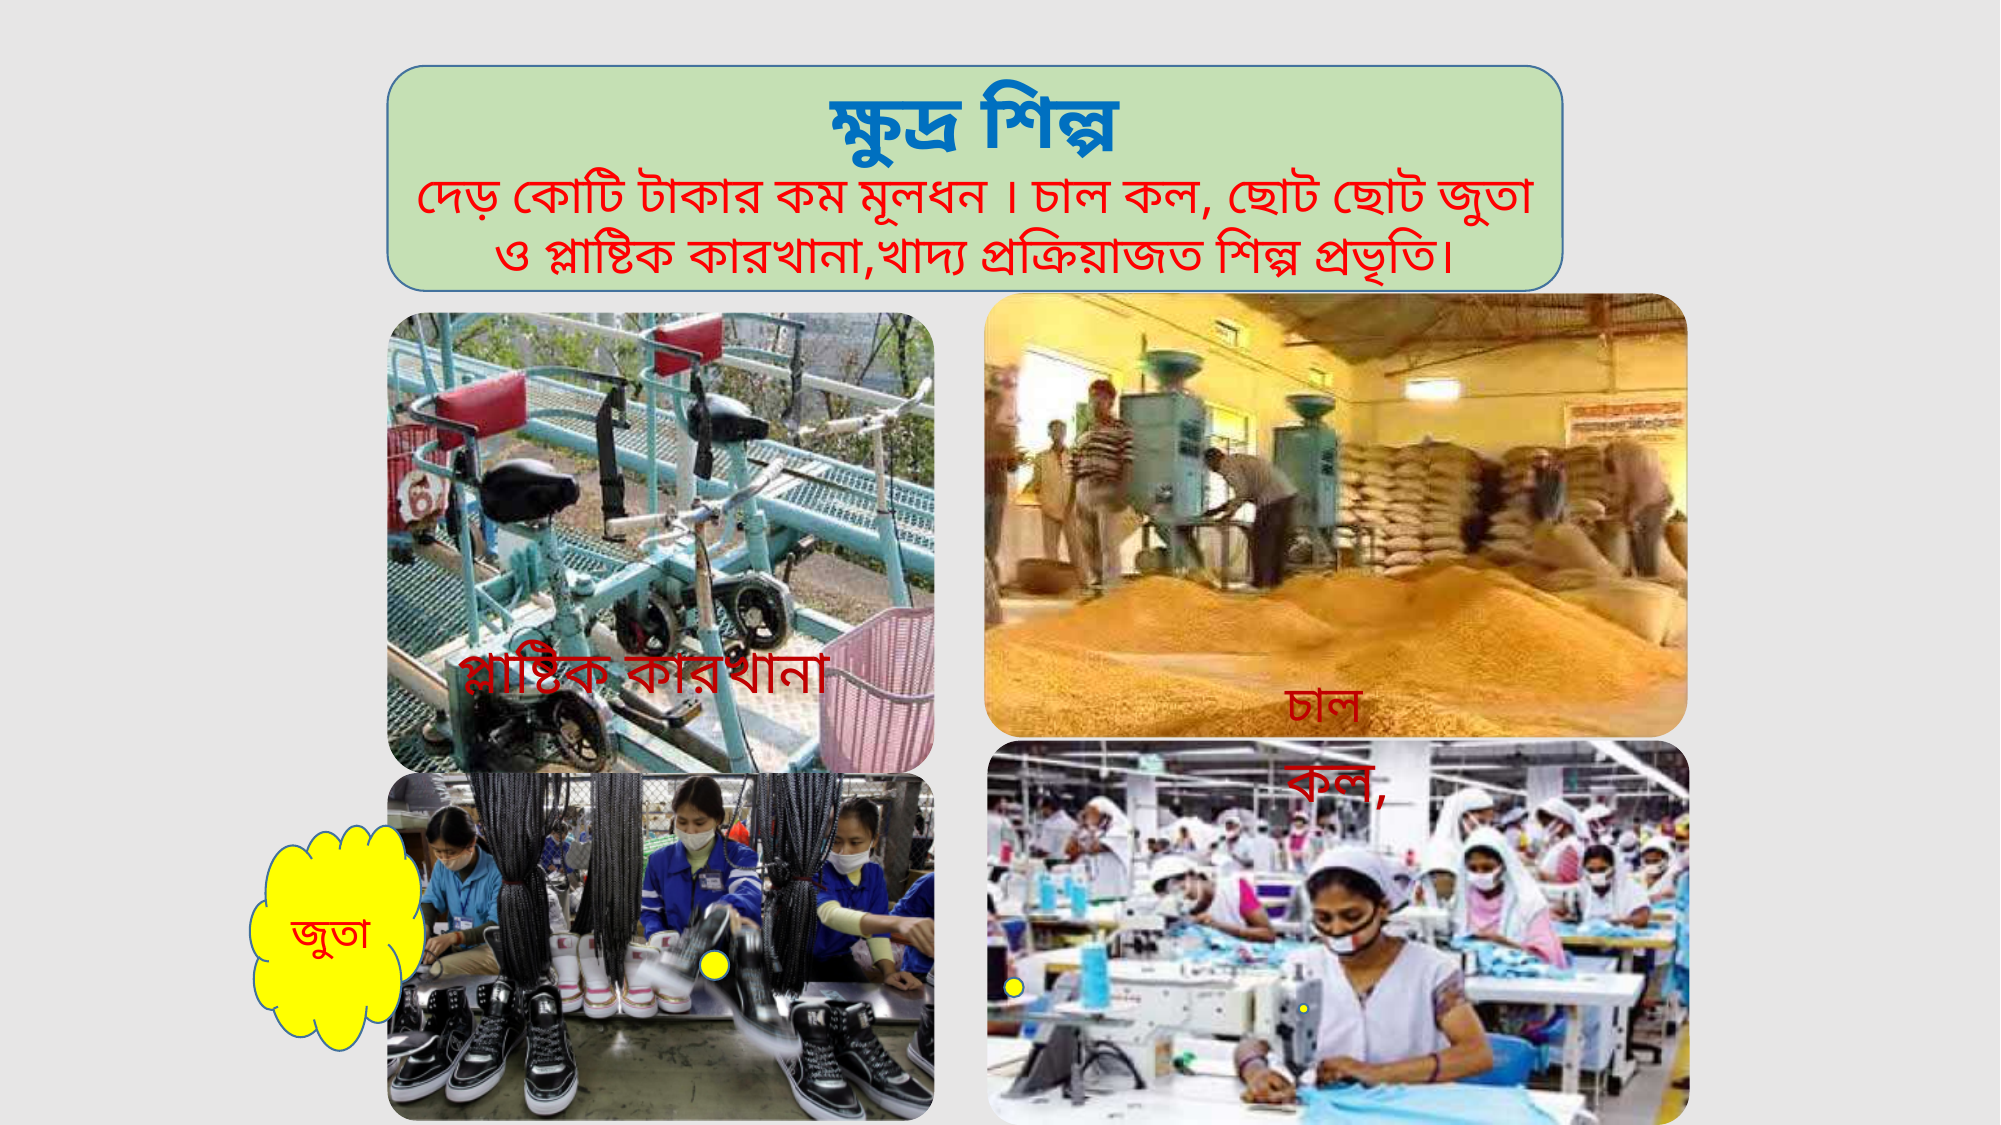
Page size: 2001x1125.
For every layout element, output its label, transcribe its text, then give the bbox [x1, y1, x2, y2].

picture [984, 293, 1688, 738]
picture [987, 740, 1690, 1125]
picture [387, 312, 935, 1121]
text_box জুতা [248, 824, 387, 1052]
text_box ক্ষুদ্র শিল্প দেড় কোটি টাকার কম মূলধন । চাল কল, ছোট ছোট জুতা ও প্লাষ্টিক কারখানা,খাদ্য প্রক্রিয়াজত শিল্প প্রভৃতি। [386, 64, 1564, 292]
